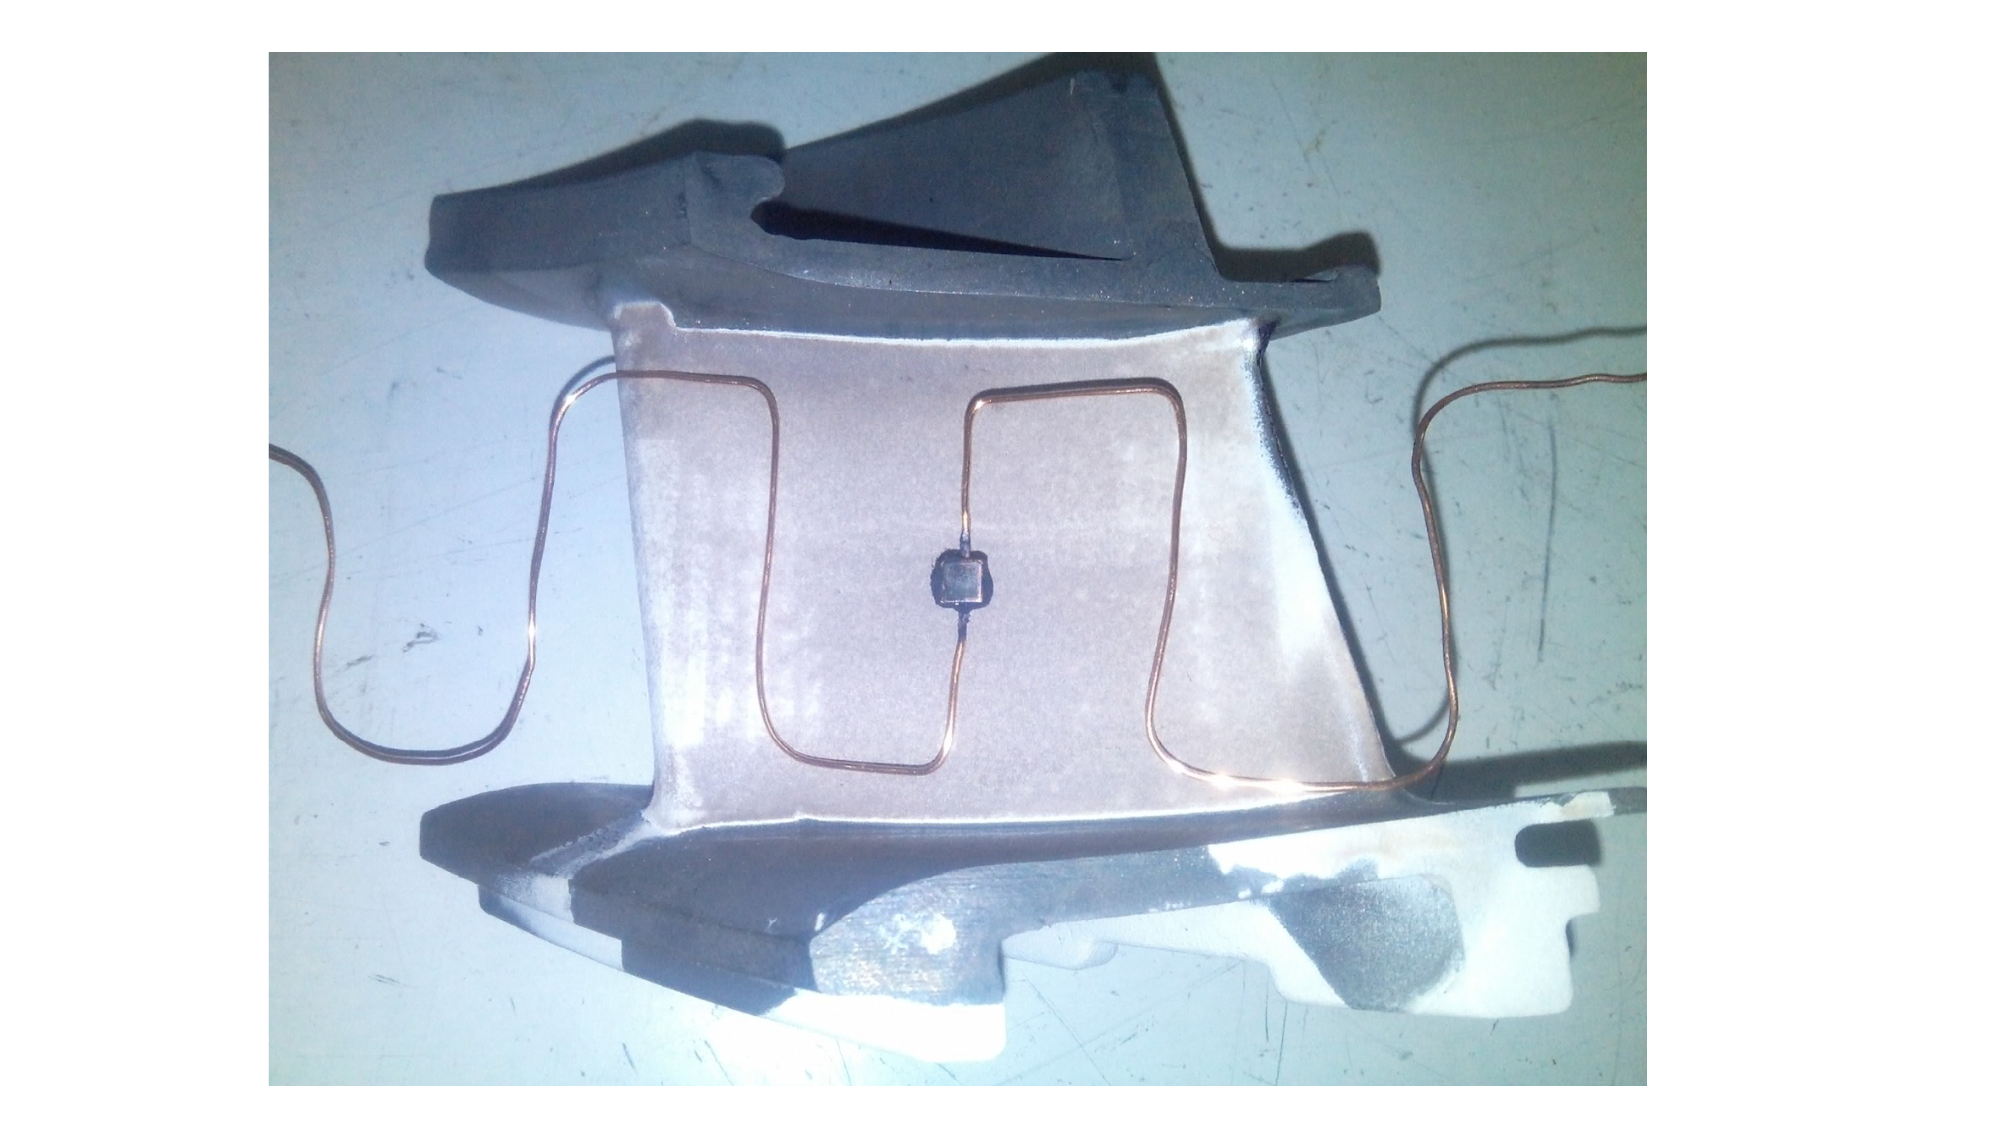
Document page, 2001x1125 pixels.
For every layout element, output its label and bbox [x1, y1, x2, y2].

picture [270, 0, 1645, 1125]
